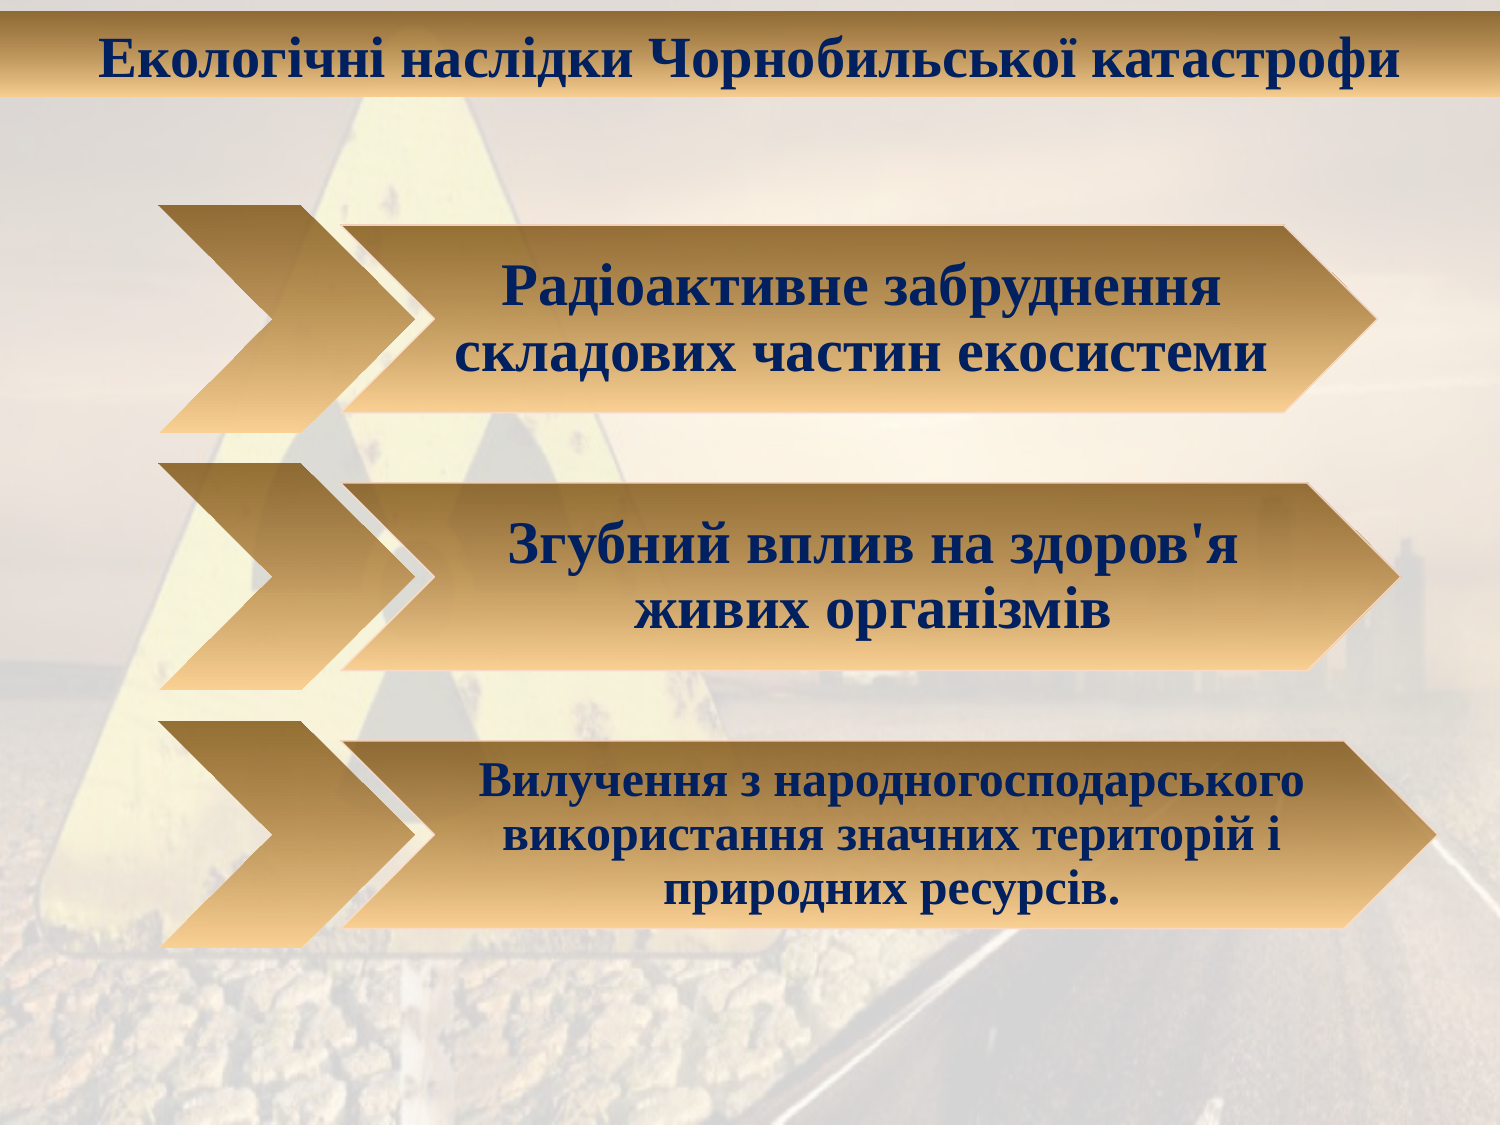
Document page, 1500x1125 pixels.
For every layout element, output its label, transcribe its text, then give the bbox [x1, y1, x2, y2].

text_box Екологічні наслідки Чорнобильської катастрофи [0, 11, 1500, 97]
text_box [122, 205, 1474, 949]
